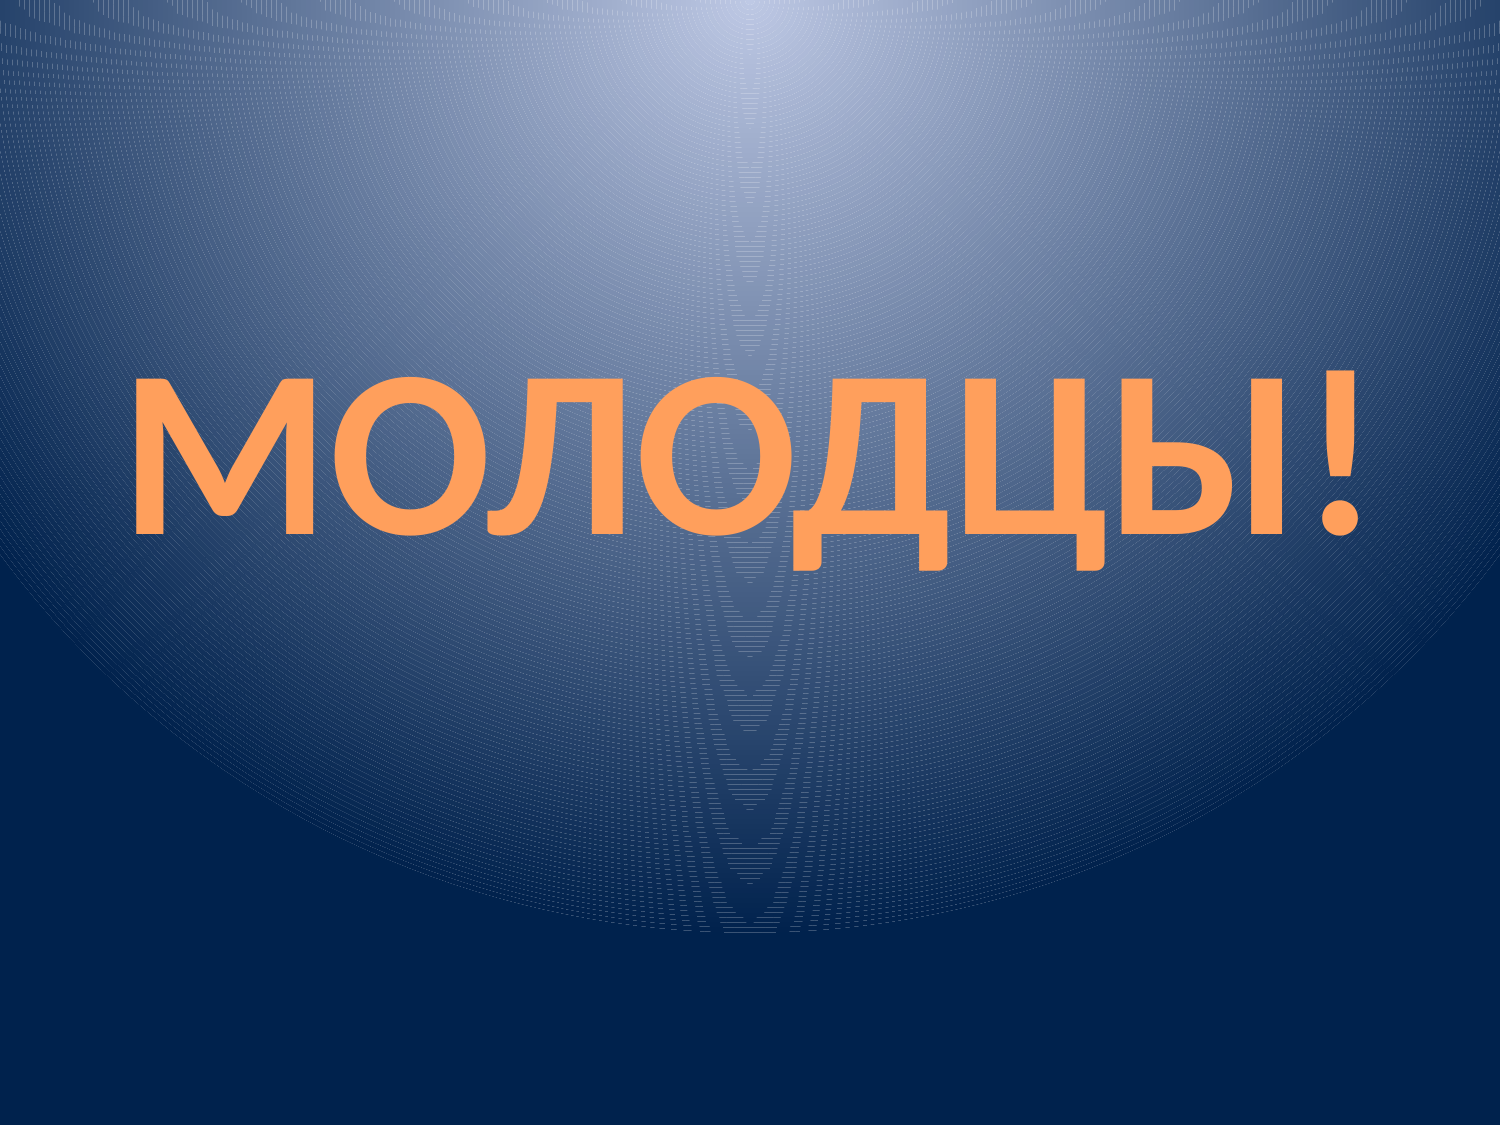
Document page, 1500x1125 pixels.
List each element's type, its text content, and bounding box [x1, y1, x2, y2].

title МОЛОДЦЫ! [75, 231, 1425, 646]
